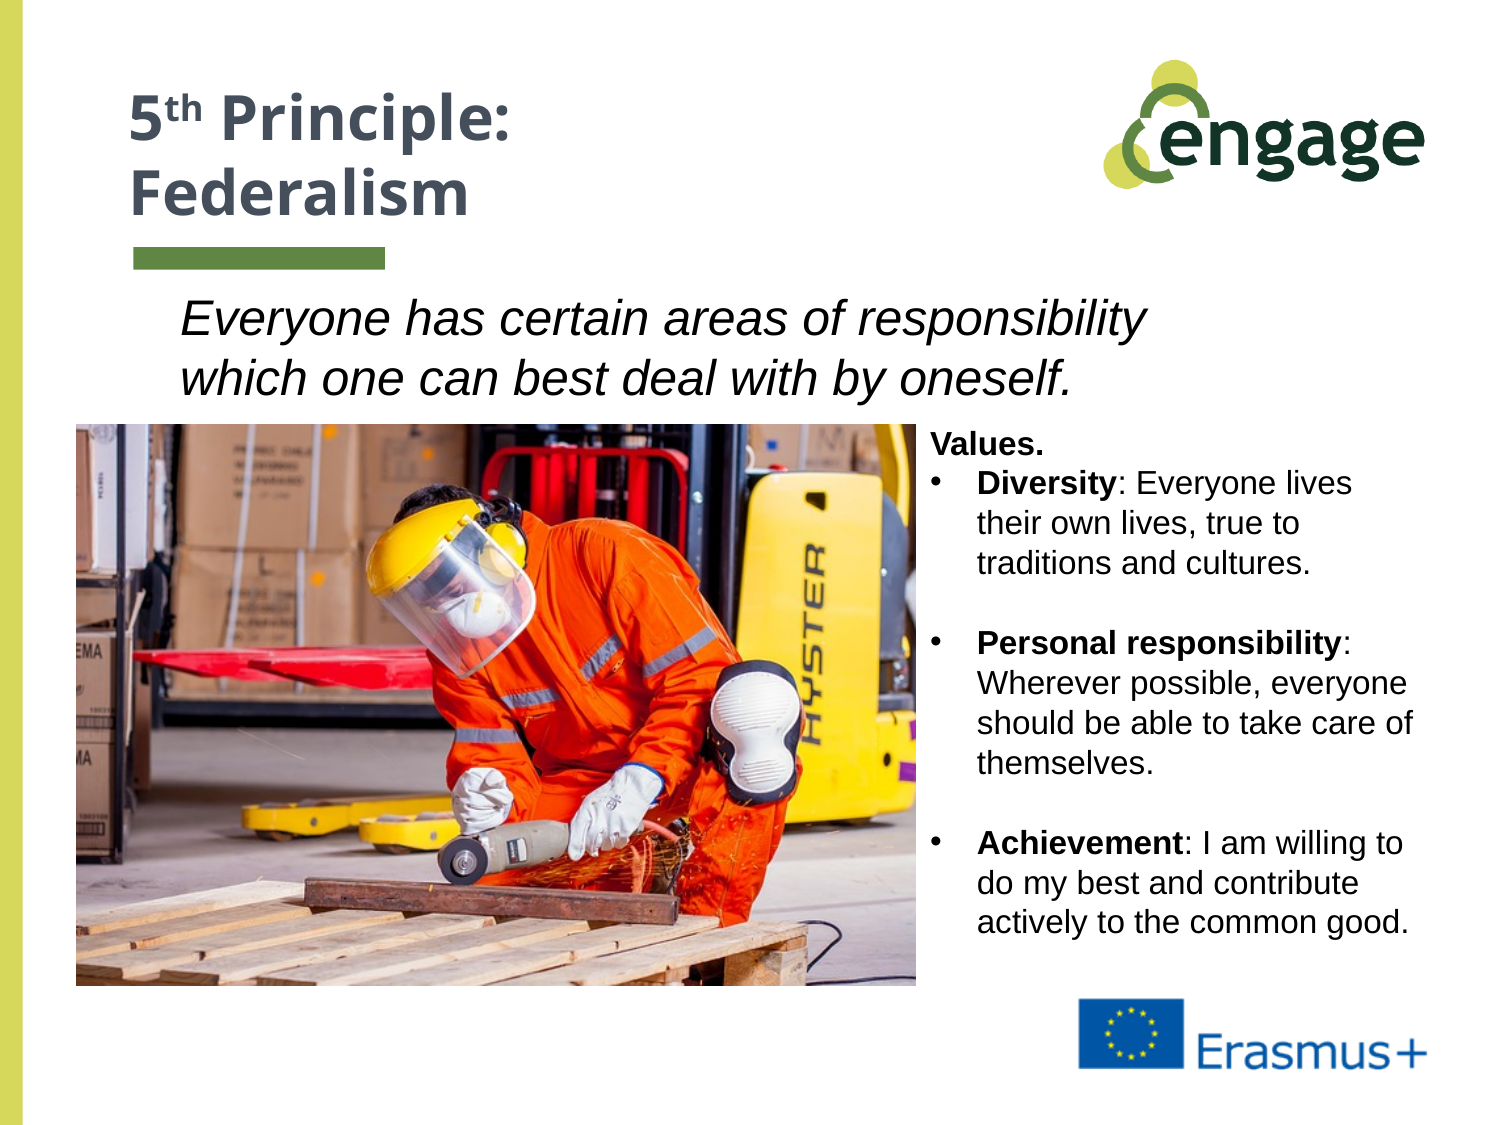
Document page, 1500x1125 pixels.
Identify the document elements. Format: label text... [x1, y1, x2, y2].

picture [76, 424, 916, 986]
text_box Values. Diversity: Everyone lives their own lives, true to traditions and cultures. Personal responsibility: Wherever possible, everyone should be able to take care of themselves. Achievement: I am willing to do my best and contribute actively to the common good. [915, 414, 1432, 948]
text_box Everyone has certain areas of responsibility which one can best deal with by oneself. [165, 277, 1328, 413]
title 5th Principle: Federalism [113, 39, 1068, 243]
picture [1058, 978, 1448, 1090]
picture [1081, 37, 1448, 212]
